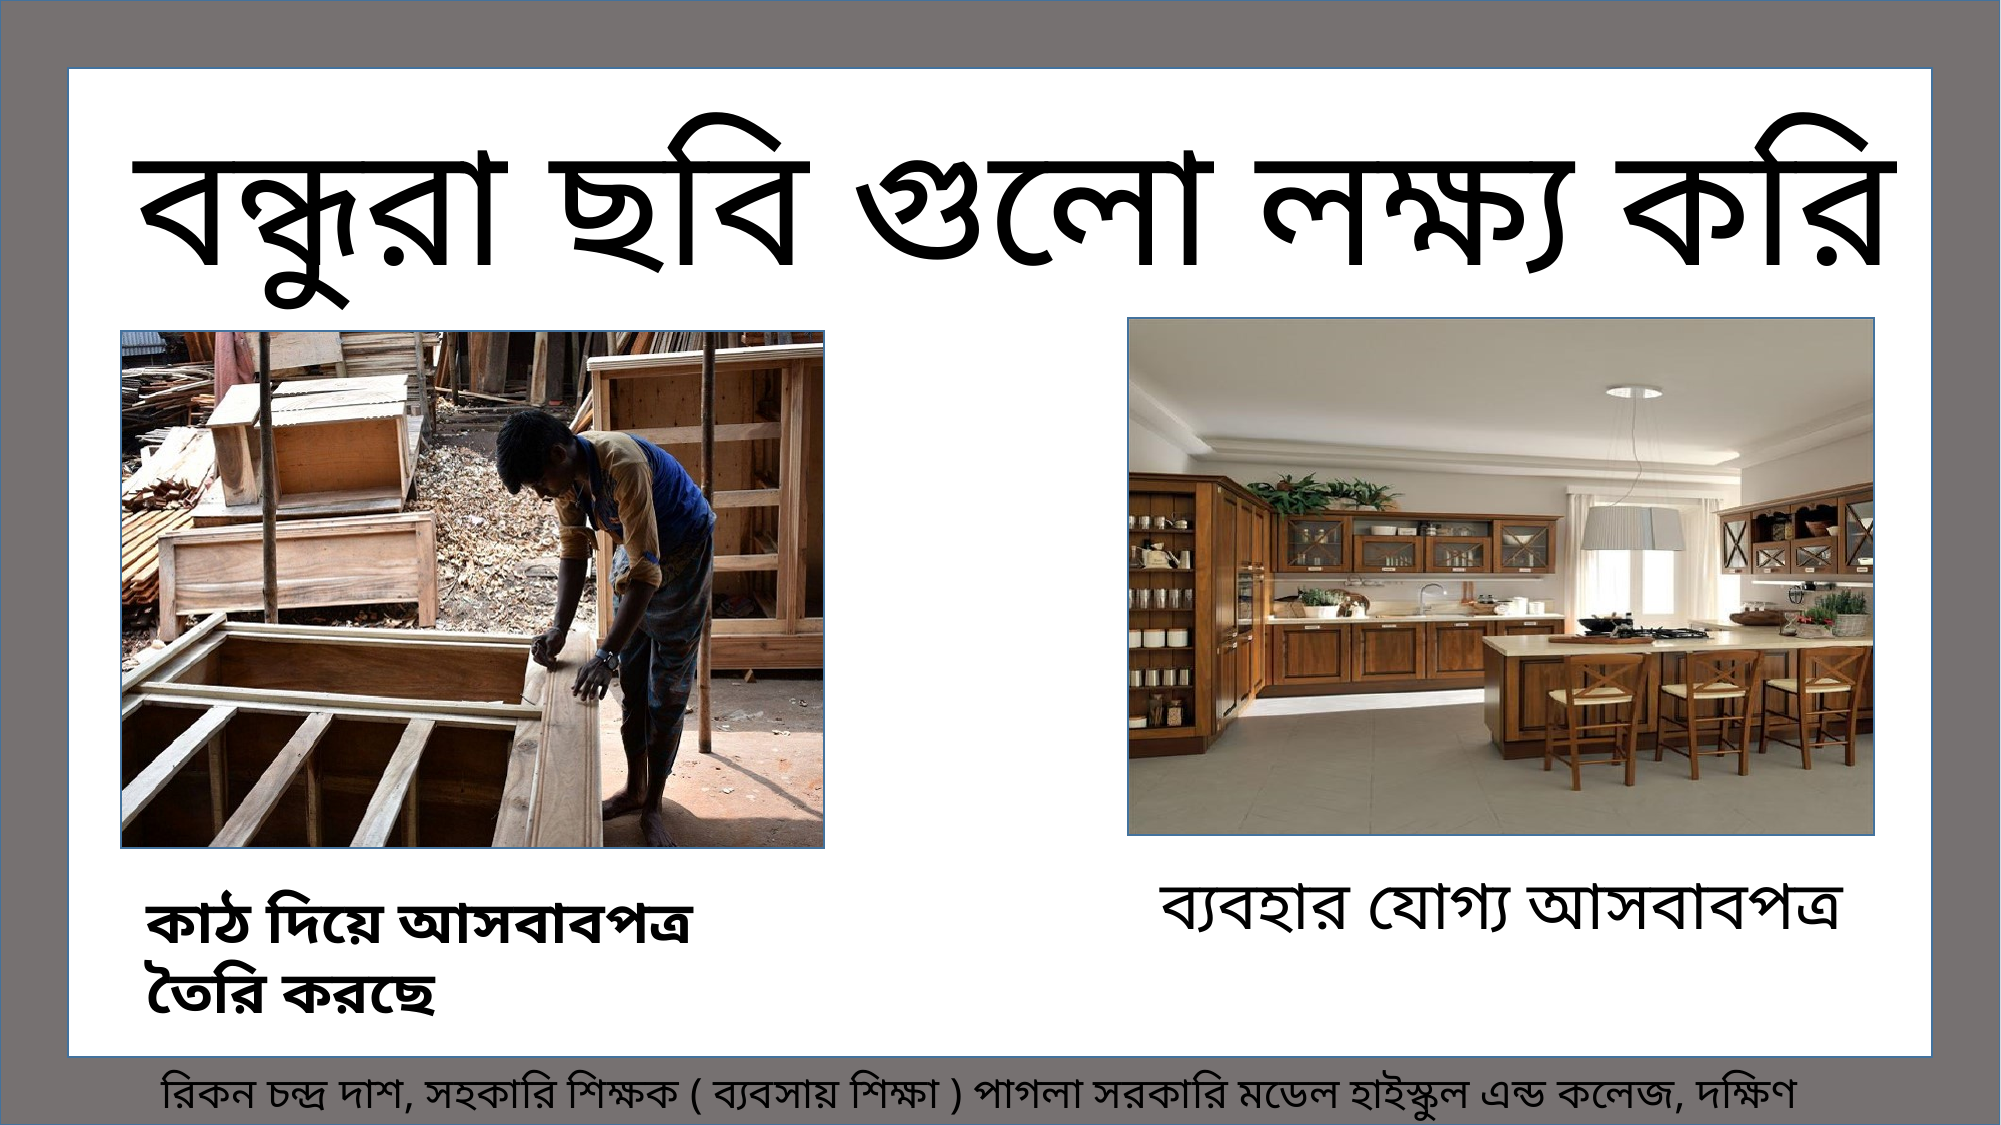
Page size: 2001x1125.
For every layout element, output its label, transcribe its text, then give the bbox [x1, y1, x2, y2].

text_box [120, 330, 825, 849]
text_box [1127, 317, 1875, 836]
text_box ব্যবহার যোগ্য আসবাবপত্র [1141, 855, 1863, 950]
text_box বন্ধুরা ছবি গুলো লক্ষ্য করি [111, 91, 1919, 307]
text_box কাঠ দিয়ে আসবাবপত্র তৈরি করছে [132, 877, 797, 1033]
